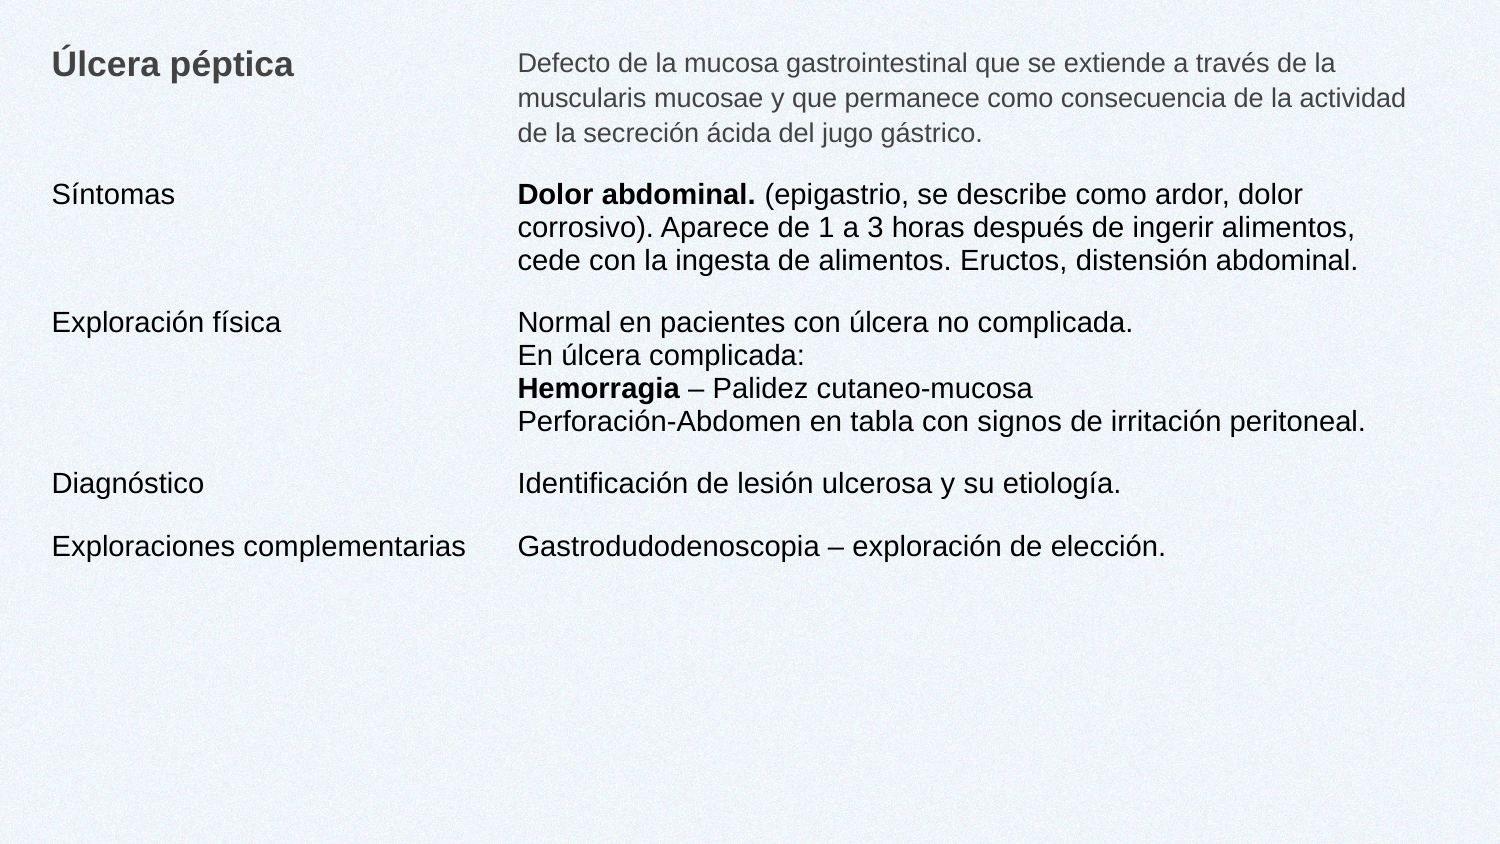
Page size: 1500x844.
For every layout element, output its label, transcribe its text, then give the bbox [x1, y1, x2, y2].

table_cell Diagnóstico [37, 452, 503, 515]
table_cell Identificación de lesión ulcerosa y su etiología. [503, 452, 1434, 515]
table_cell Síntomas [37, 163, 503, 291]
table_cell Normal en pacientes con úlcera no complicada. En úlcera complicada: Hemorragia – Palidez cutaneo-mucosa Perforación-Abdomen en tabla con signos de irritación peritoneal. [503, 291, 1434, 452]
table_cell Dolor abdominal. (epigastrio, se describe como ardor, dolor corrosivo). Aparece de 1 a 3 horas después de ingerir alimentos, cede con la ingesta de alimentos. Eructos, distensión abdominal. [503, 163, 1434, 291]
table_header Úlcera péptica [37, 29, 503, 163]
table_header Defecto de la mucosa gastrointestinal que se extiende a través de la muscularis mucosae y que permanece como consecuencia de la actividad de la secreción ácida del jugo gástrico. [503, 29, 1434, 163]
table_cell Exploración física [37, 291, 503, 452]
table_cell Exploraciones complementarias [37, 515, 503, 640]
table_cell Gastrodudodenoscopia – exploración de elección. [503, 515, 1434, 640]
picture [0, 0, 1500, 844]
